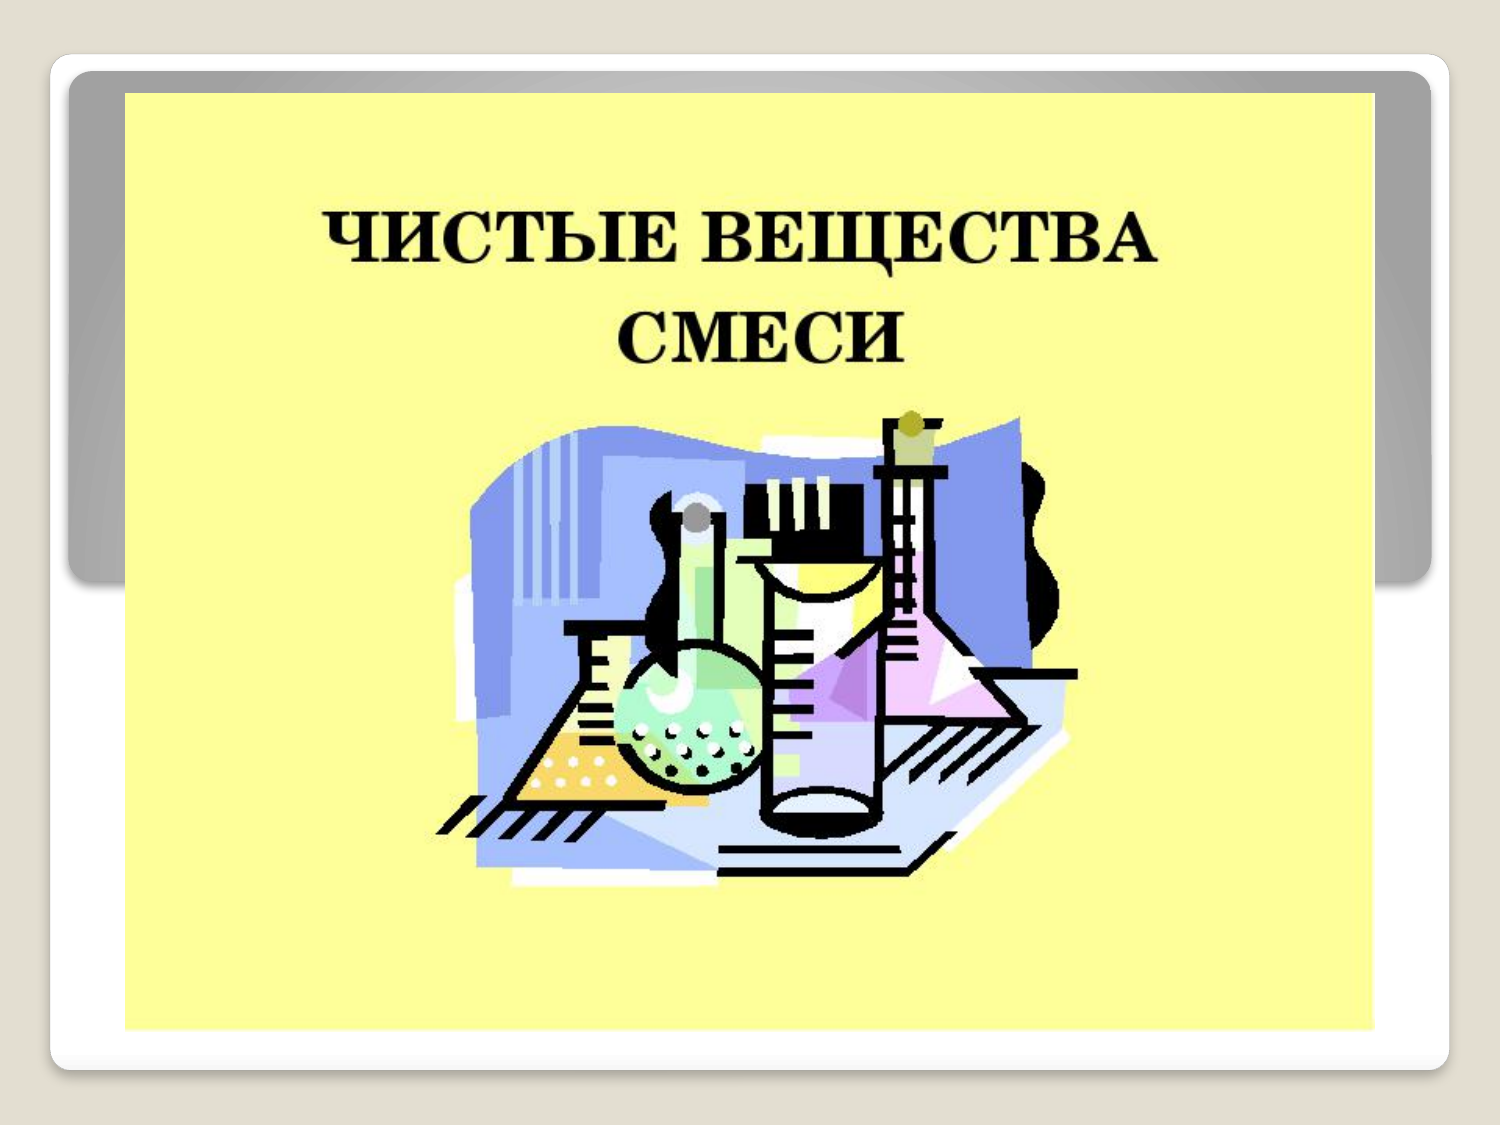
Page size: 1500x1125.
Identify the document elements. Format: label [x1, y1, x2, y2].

picture [124, 93, 1376, 1032]
